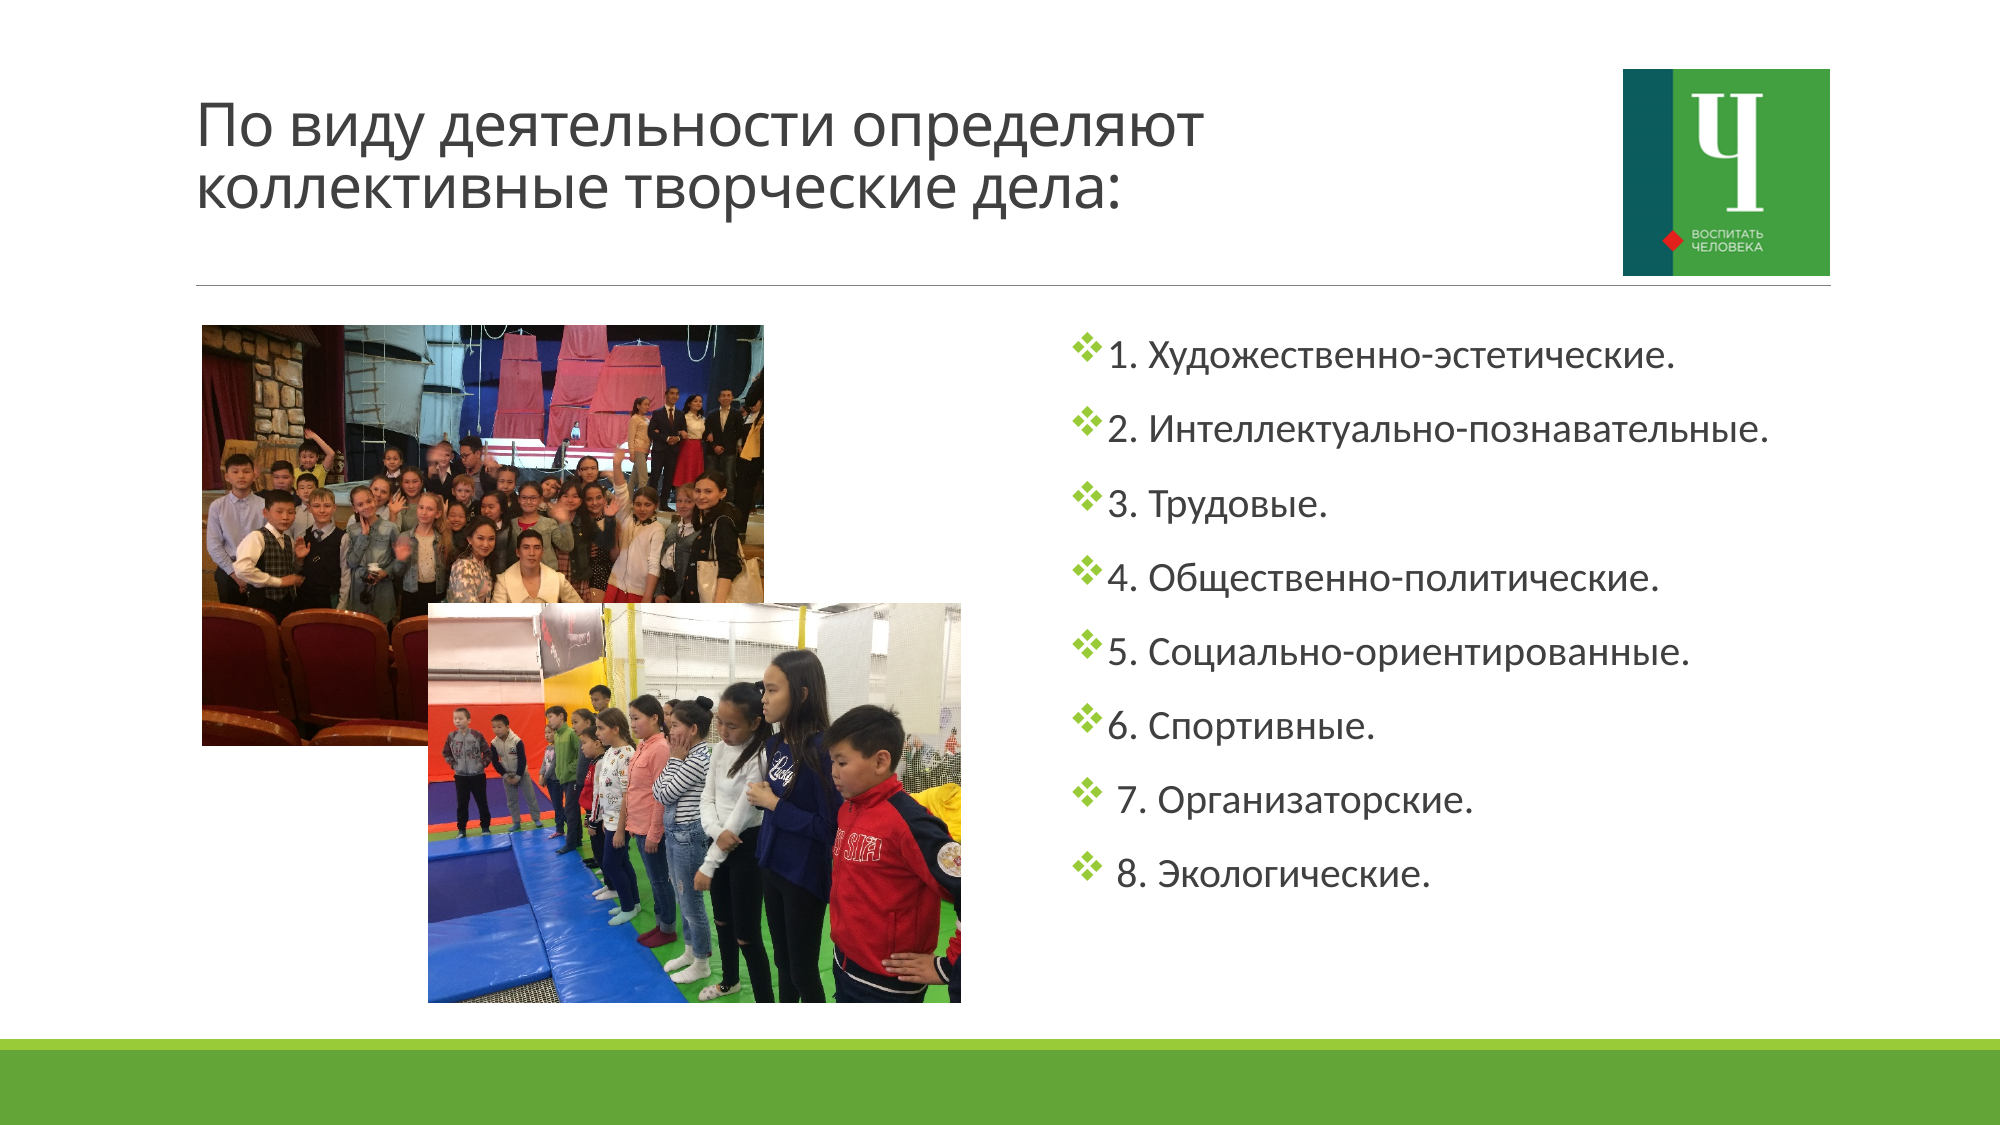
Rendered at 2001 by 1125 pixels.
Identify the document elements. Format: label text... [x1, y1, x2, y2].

picture [201, 324, 961, 1003]
list 1. Художественно-эстетические. 2. Интеллектуально-познавательные. 3. Трудовые. 4. Общественно-политические. 5. Социально-ориентированные. 6. Спортивные. 7. Организаторские. 8. Экологические. [1068, 325, 1805, 986]
title По виду деятельности определяют коллективные творческие дела: [180, 87, 1830, 326]
picture [1623, 69, 1831, 277]
